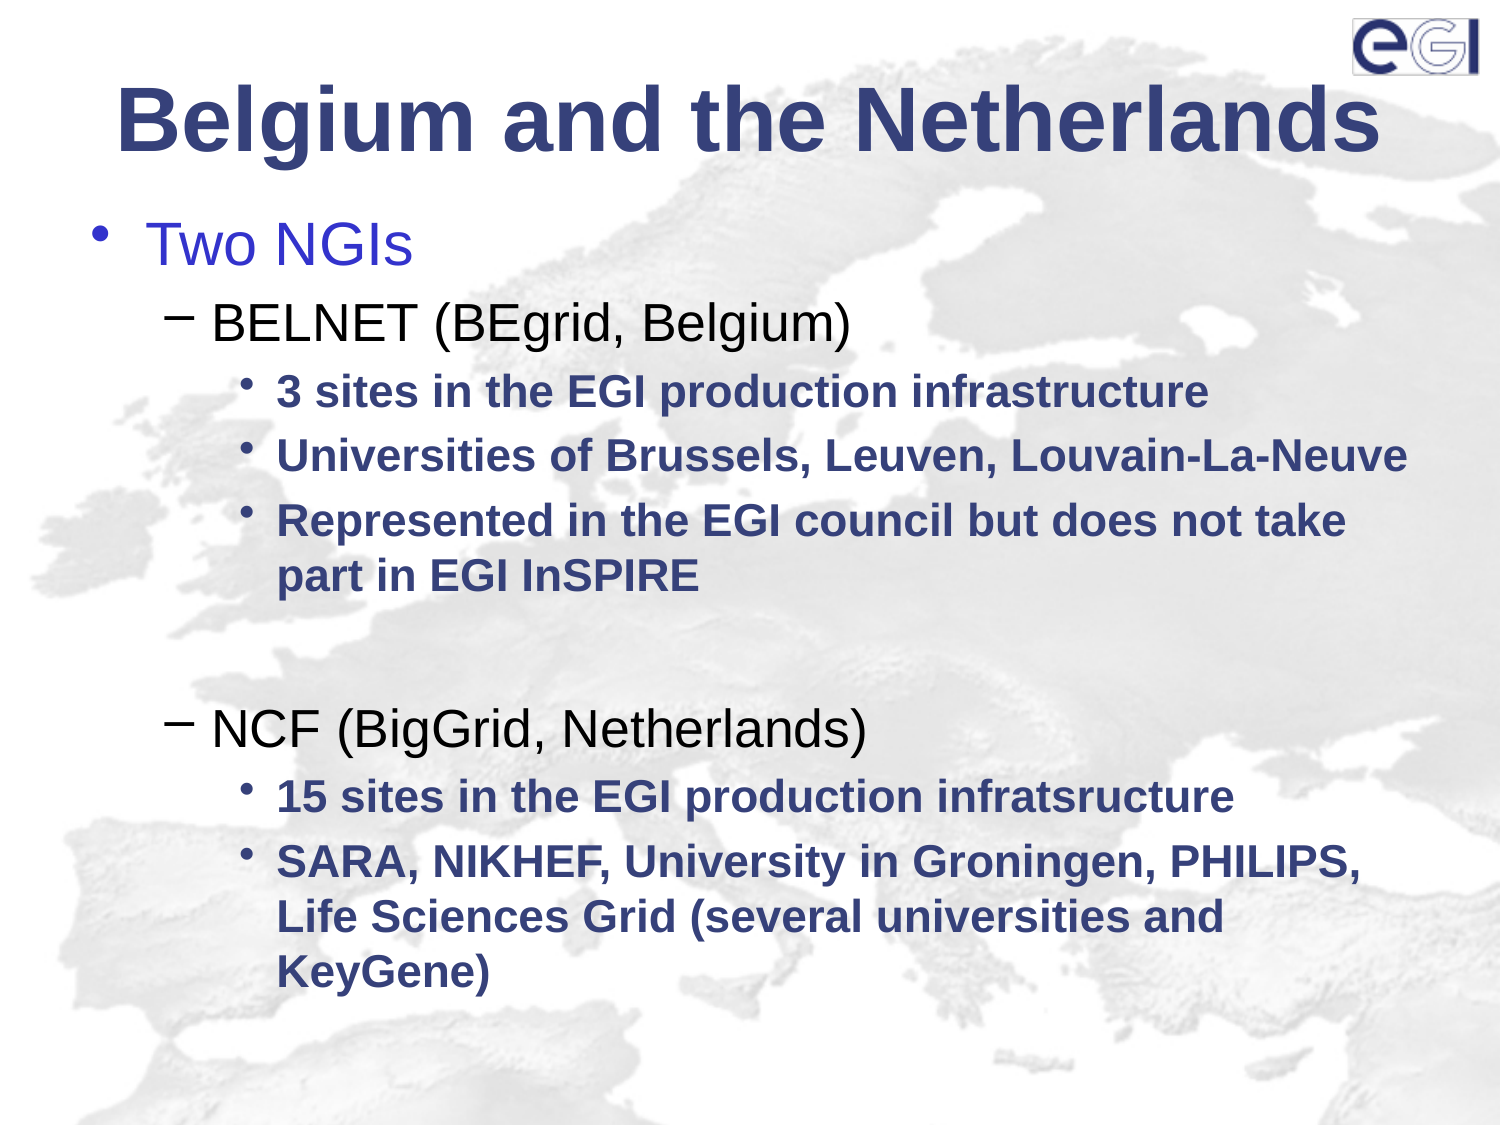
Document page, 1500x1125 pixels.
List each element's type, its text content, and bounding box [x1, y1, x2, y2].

title Belgium and the Netherlands [74, 44, 1426, 185]
picture [0, 0, 1500, 1125]
list Two NGIs BELNET (BEgrid, Belgium) 3 sites in the EGI production infrastructure Universities of Brussels, Leuven, Louvain-La-Neuve Represented in the EGI council but does not take part in EGI InSPIRE NCF (BigGrid, Netherlands) 15 sites in the EGI production infratsructure SARA, NIKHEF, University in Groningen, PHILIPS, Life Sciences Grid (several universities and KeyGene) [74, 196, 1426, 1006]
